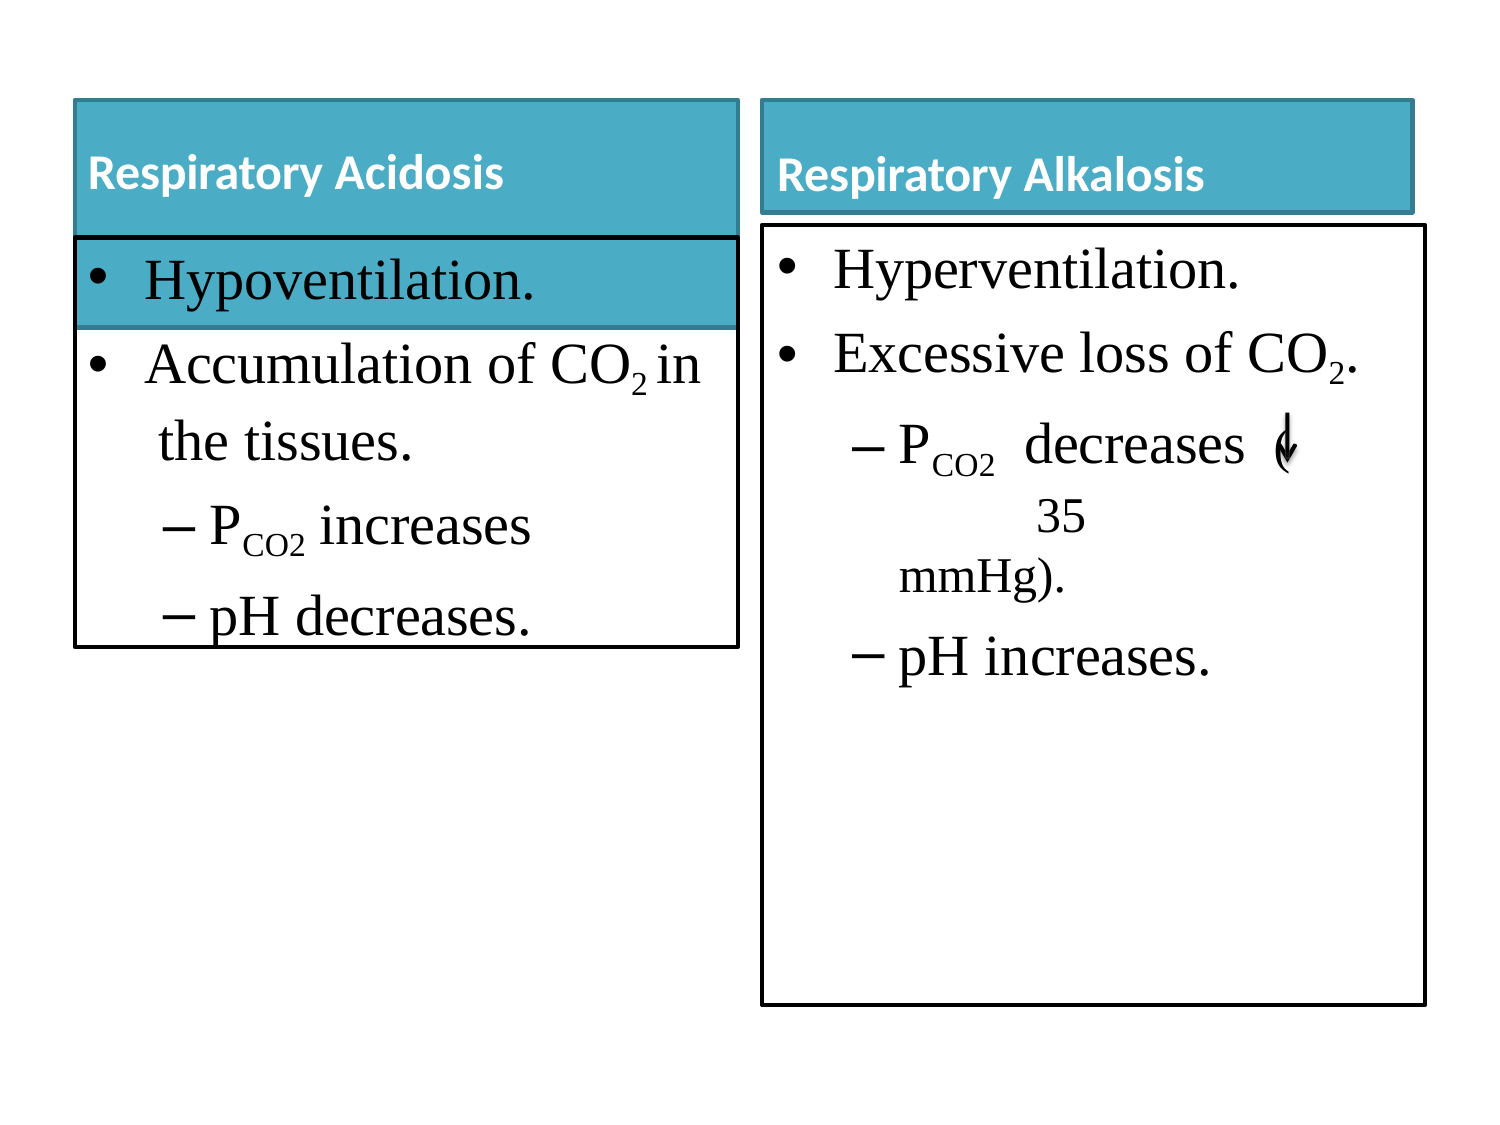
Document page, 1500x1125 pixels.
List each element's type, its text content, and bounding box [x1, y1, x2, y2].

text_box [761, 224, 1426, 1005]
text_box [761, 99, 1413, 213]
text_box Respiratory Alkalosis [774, 141, 1211, 202]
text_box Hypoventilation. Accumulation of CO2 in the tissues. PCO2 increases pH decreases. [74, 237, 738, 647]
list Hyperventilation. Excessive loss of CO2. PCO2 decreases ( 35 mmHg). pH increases. [761, 230, 1425, 869]
text_box [1261, 408, 1313, 492]
title Respiratory Acidosis [75, 99, 738, 237]
text_box [1277, 412, 1298, 463]
